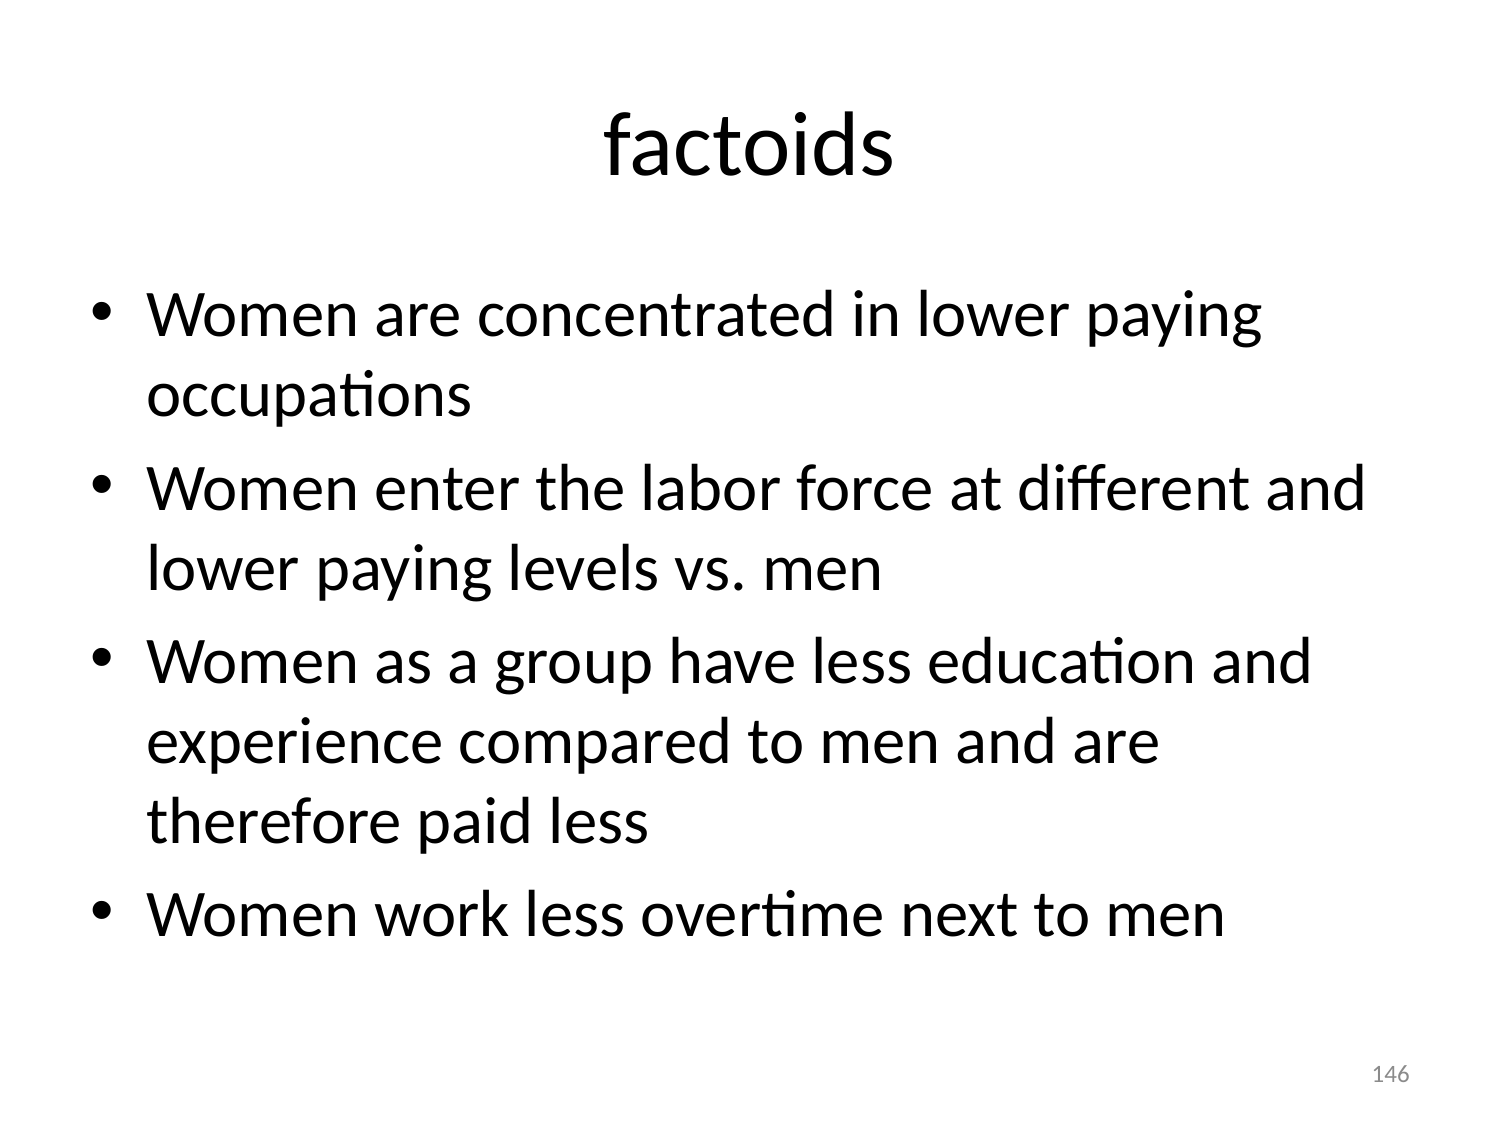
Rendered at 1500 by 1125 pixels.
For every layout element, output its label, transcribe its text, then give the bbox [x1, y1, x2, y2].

slide_number 146 [1074, 1042, 1425, 1103]
title factoids [75, 45, 1425, 233]
list Women are concentrated in lower paying occupations Women enter the labor force at different and lower paying levels vs. men Women as a group have less education and experience compared to men and are therefore paid less Women work less overtime next to men [75, 262, 1425, 1005]
